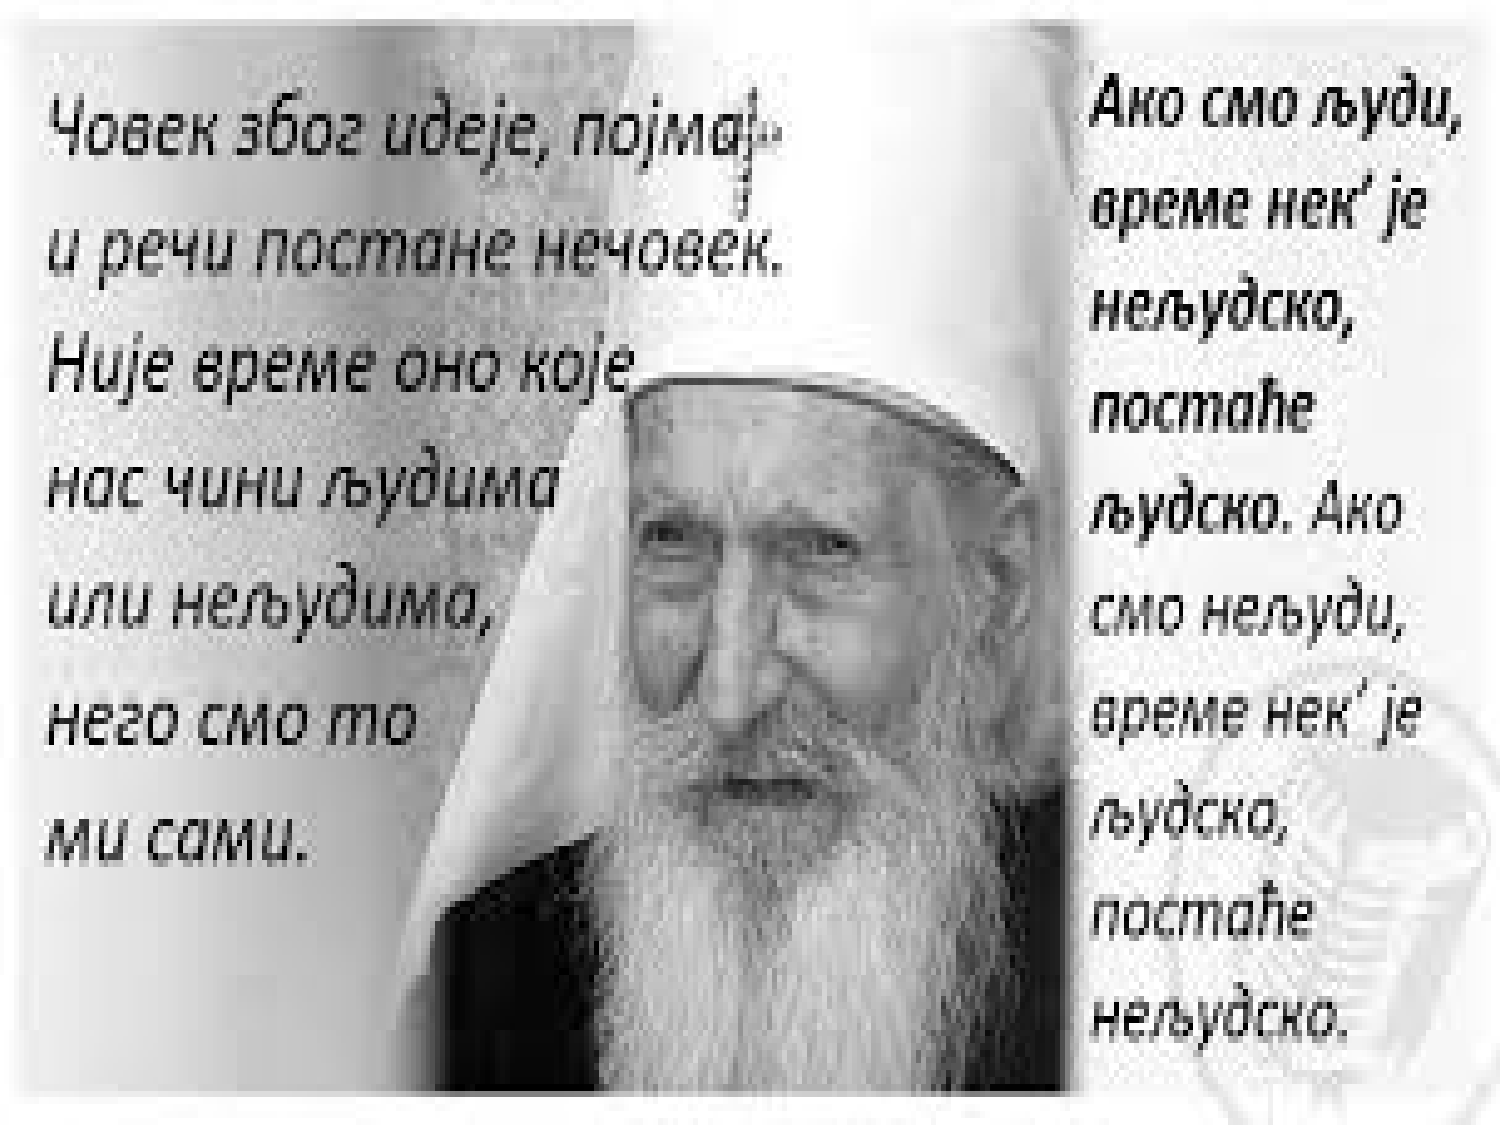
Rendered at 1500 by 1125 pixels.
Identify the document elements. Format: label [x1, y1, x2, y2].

list [75, 262, 1425, 1005]
picture [0, 0, 1500, 1125]
title [75, 45, 1425, 233]
